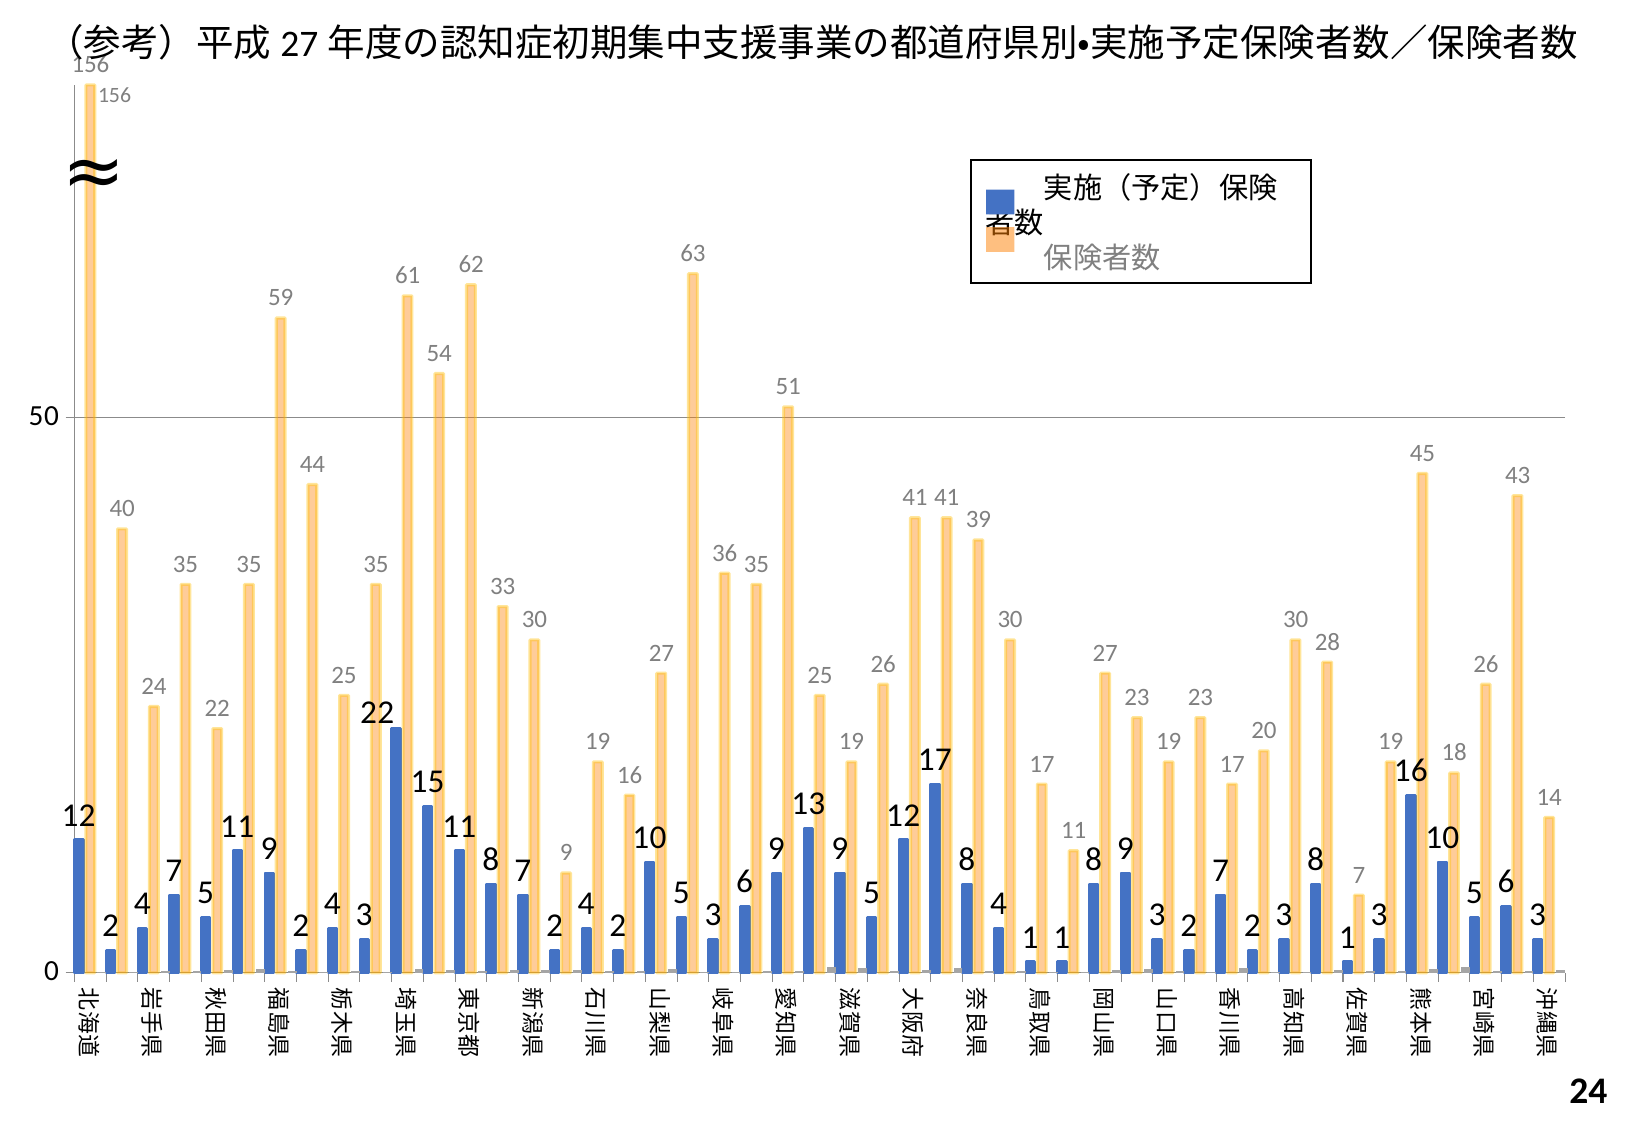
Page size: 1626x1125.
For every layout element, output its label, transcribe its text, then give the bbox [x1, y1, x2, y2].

text_box 23 [1455, 1089, 1622, 1119]
chart [0, 0, 1625, 1089]
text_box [970, 160, 1311, 284]
